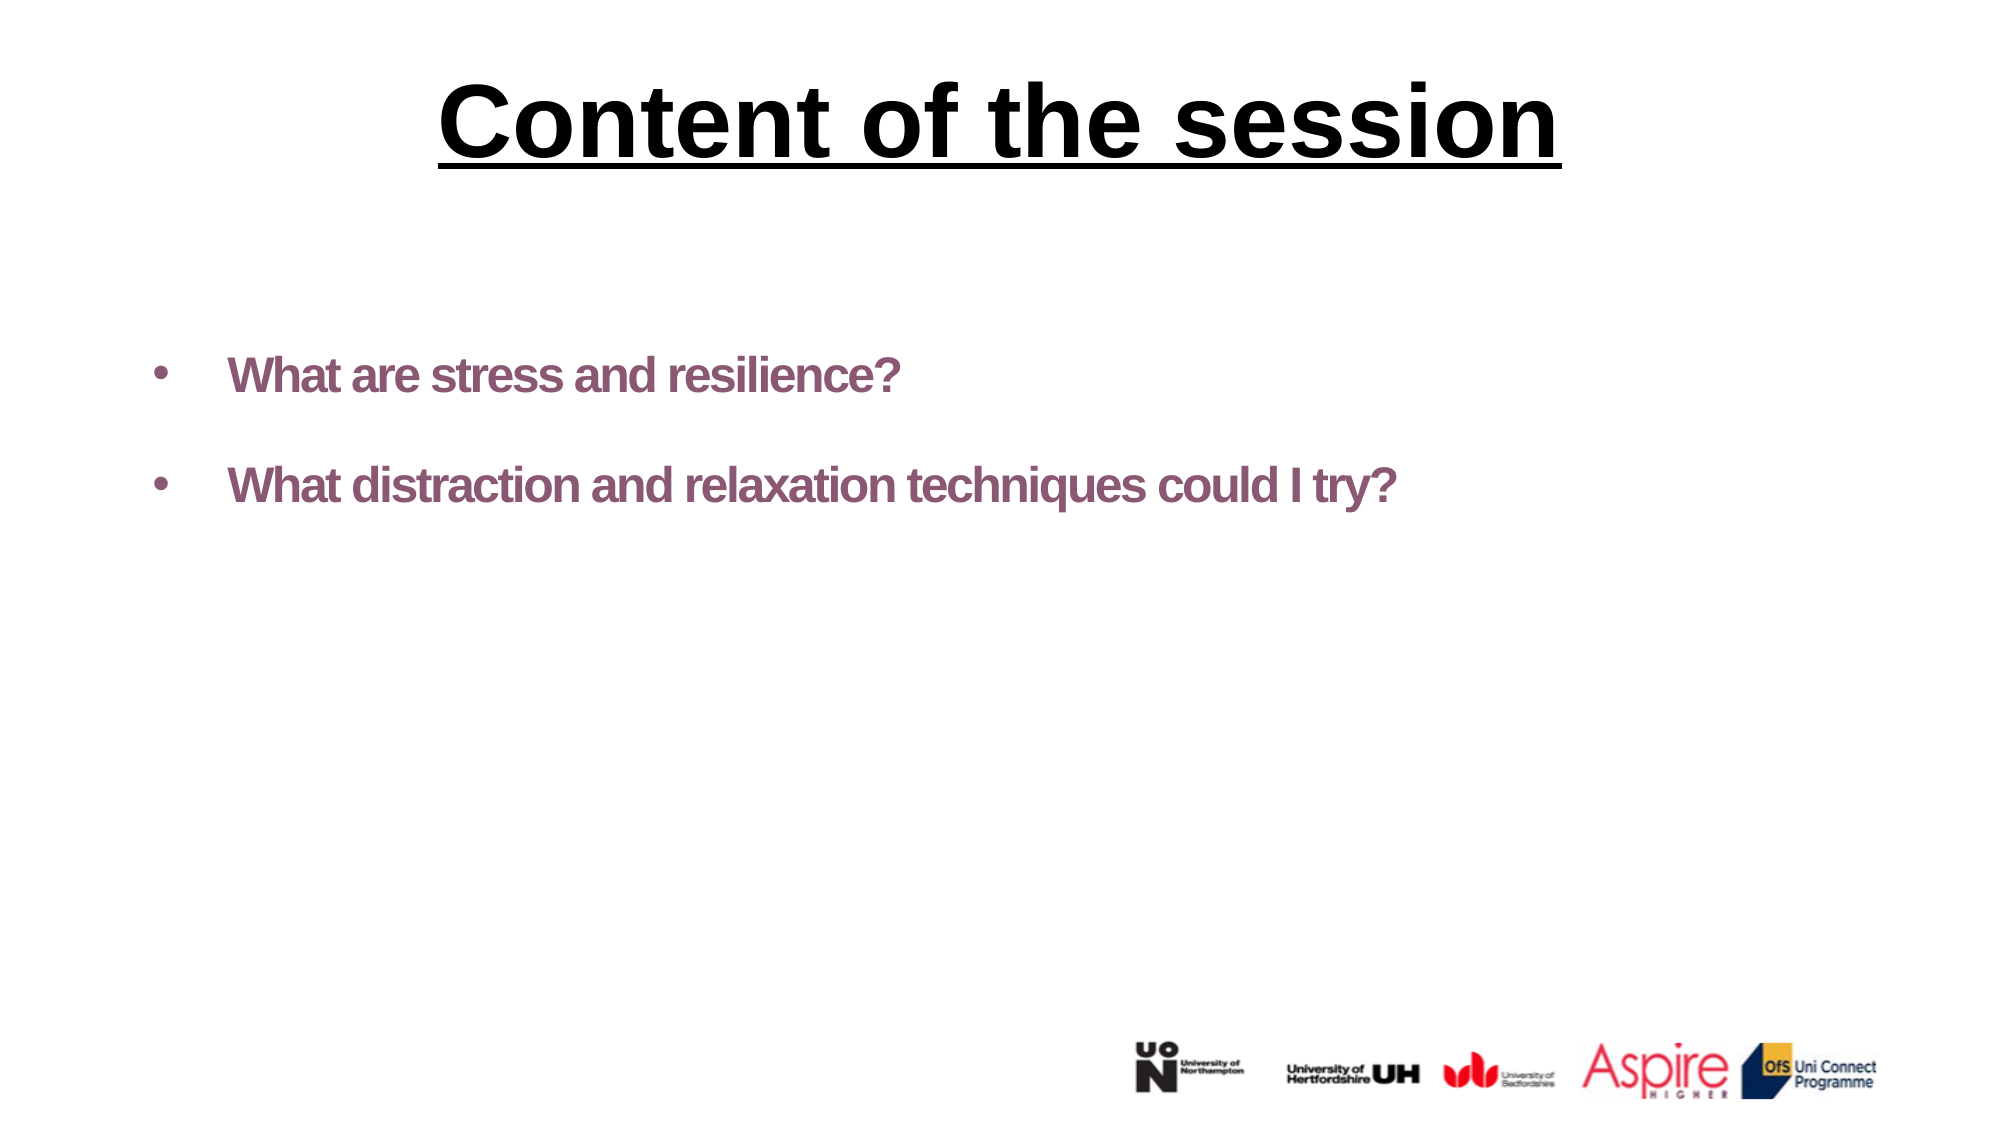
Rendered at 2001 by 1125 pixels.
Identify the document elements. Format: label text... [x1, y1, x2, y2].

picture [1130, 1036, 1886, 1105]
list What are stress and resilience? What distraction and relaxation techniques could I try? [137, 304, 1863, 962]
title Content of the session [137, 59, 1863, 278]
